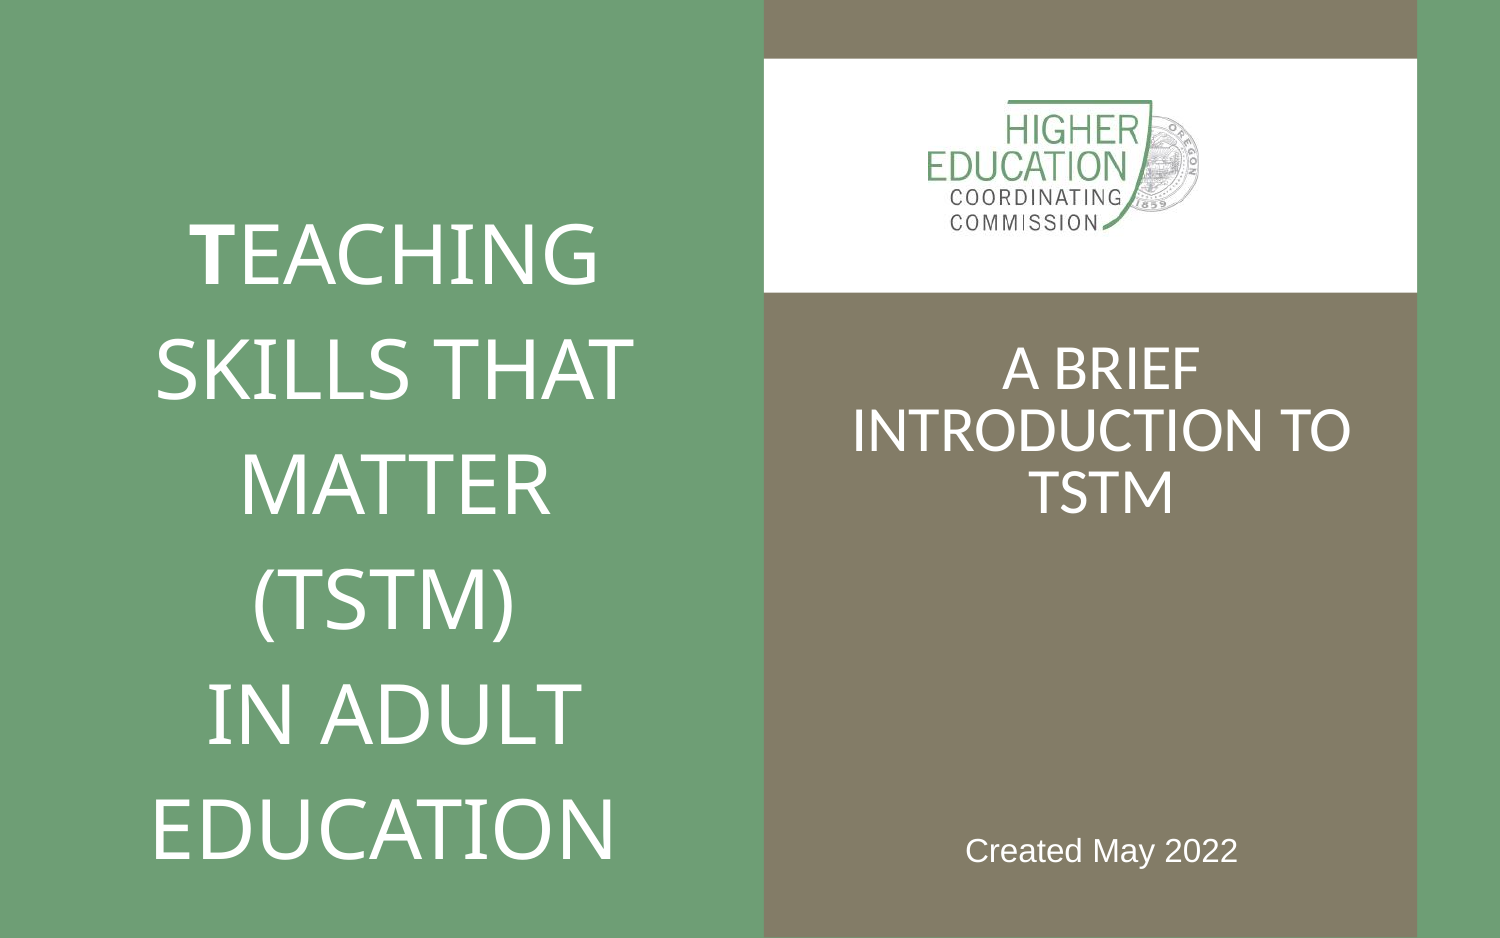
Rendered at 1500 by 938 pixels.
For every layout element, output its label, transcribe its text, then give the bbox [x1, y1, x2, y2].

list TEACHING SKILLS THAT MATTER (TSTM) IN ADULT EDUCATION [85, 178, 704, 759]
list Created May 2022 [810, 822, 1393, 889]
picture [928, 161, 1199, 237]
title Title Slide [75, 44, 1425, 161]
list A BRIEF INTRODUCTION TO TSTM [809, 332, 1395, 486]
